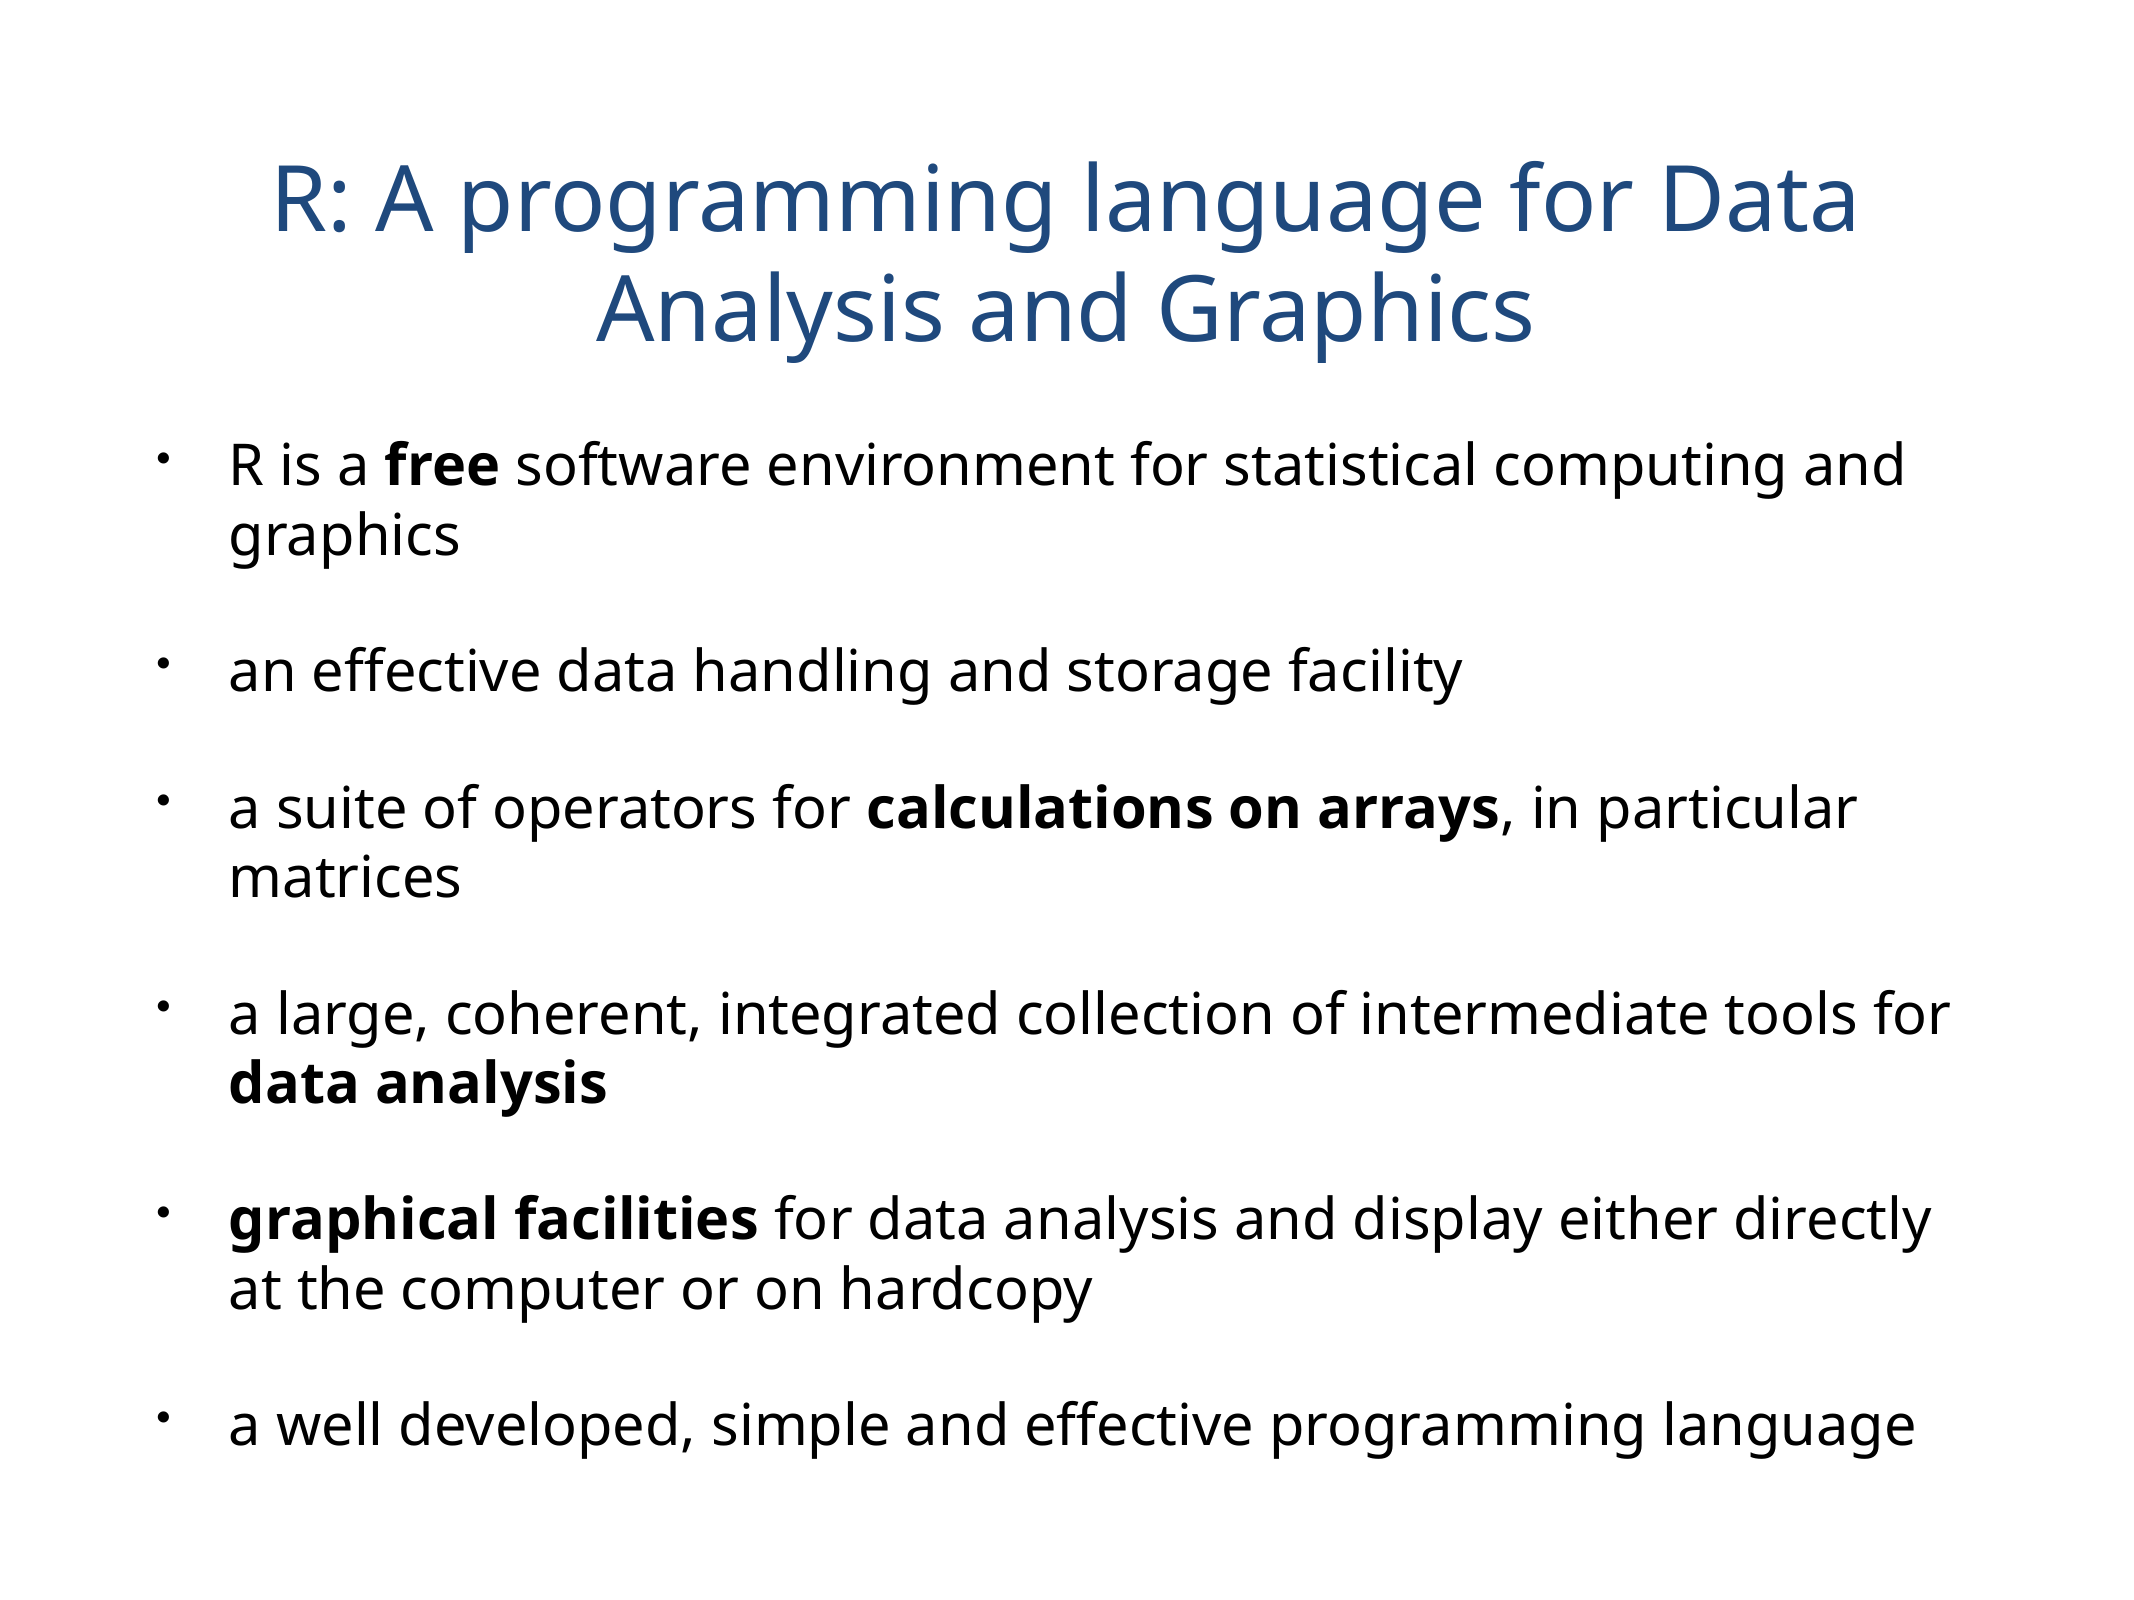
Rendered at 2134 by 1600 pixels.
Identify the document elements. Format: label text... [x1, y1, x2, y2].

title R: A programming language for Data Analysis and Graphics [155, 72, 1978, 426]
list R is a free software environment for statistical computing and graphics an effective data handling and storage facility a suite of operators for calculations on arrays, in particular matrices a large, coherent, integrated collection of intermediate tools for data analysis graphical facilities for data analysis and display either directly at the computer or on hardcopy a well developed, simple and effective programming language [155, 426, 1978, 1459]
